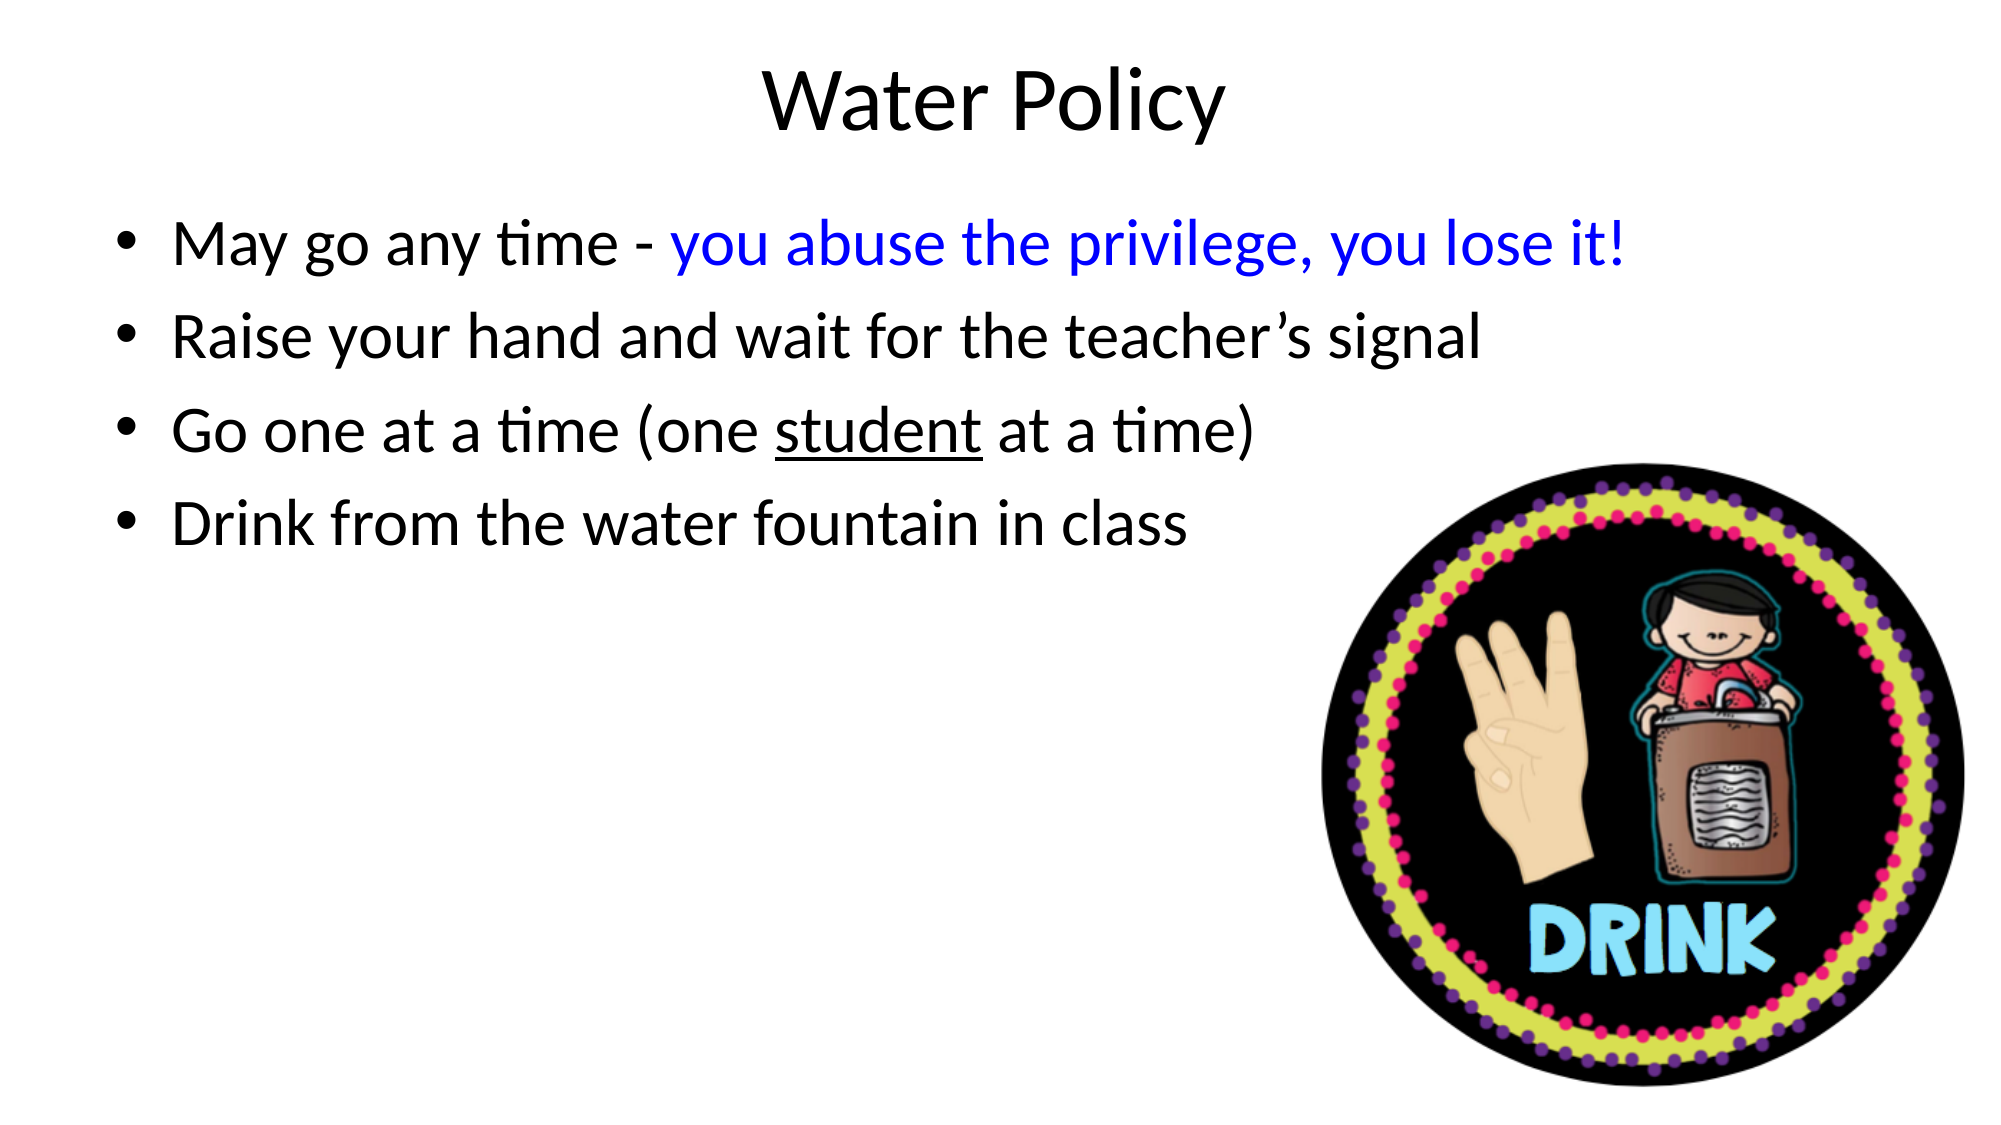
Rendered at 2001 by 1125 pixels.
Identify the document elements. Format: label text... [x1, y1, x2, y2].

list May go any time - you abuse the privilege, you lose it! Raise your hand and wait for the teacher’s signal Go one at a time (one student at a time) Drink from the water fountain in class [99, 191, 1900, 1005]
picture [1311, 447, 1977, 1100]
title Water Policy [94, 0, 1895, 188]
